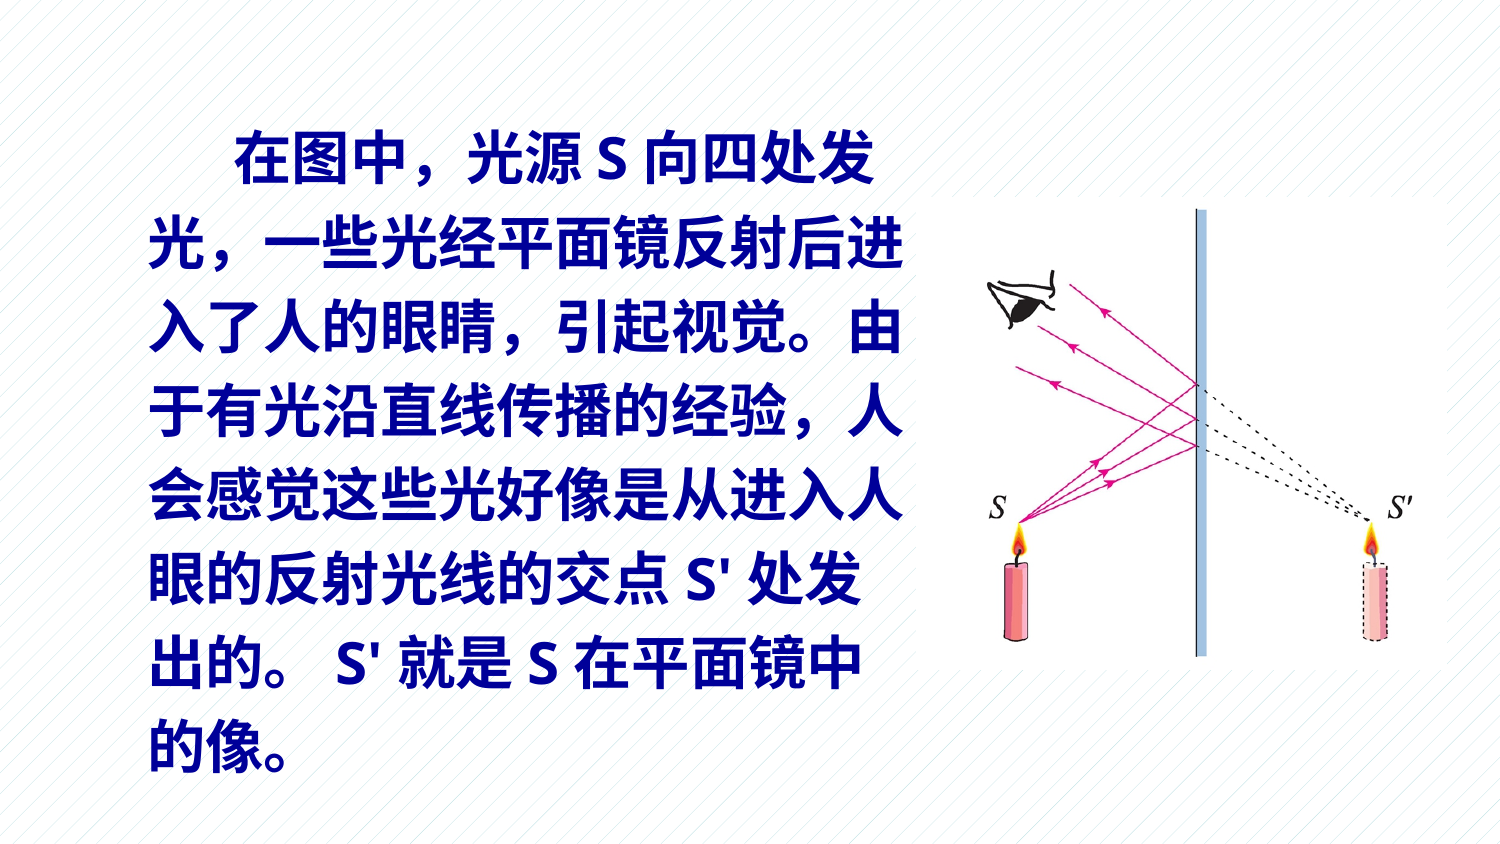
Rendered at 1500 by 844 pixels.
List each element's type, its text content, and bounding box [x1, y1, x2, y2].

text_box 在图中，光源S向四处发光，一些光经平面镜反射后进入了人的眼睛，引起视觉。由于有光沿直线传播的经验，人会感觉这些光好像是从进入人眼的反射光线的交点S'处发出的。S'就是S在平面镜中的像。 [135, 91, 928, 786]
picture [916, 197, 1447, 670]
